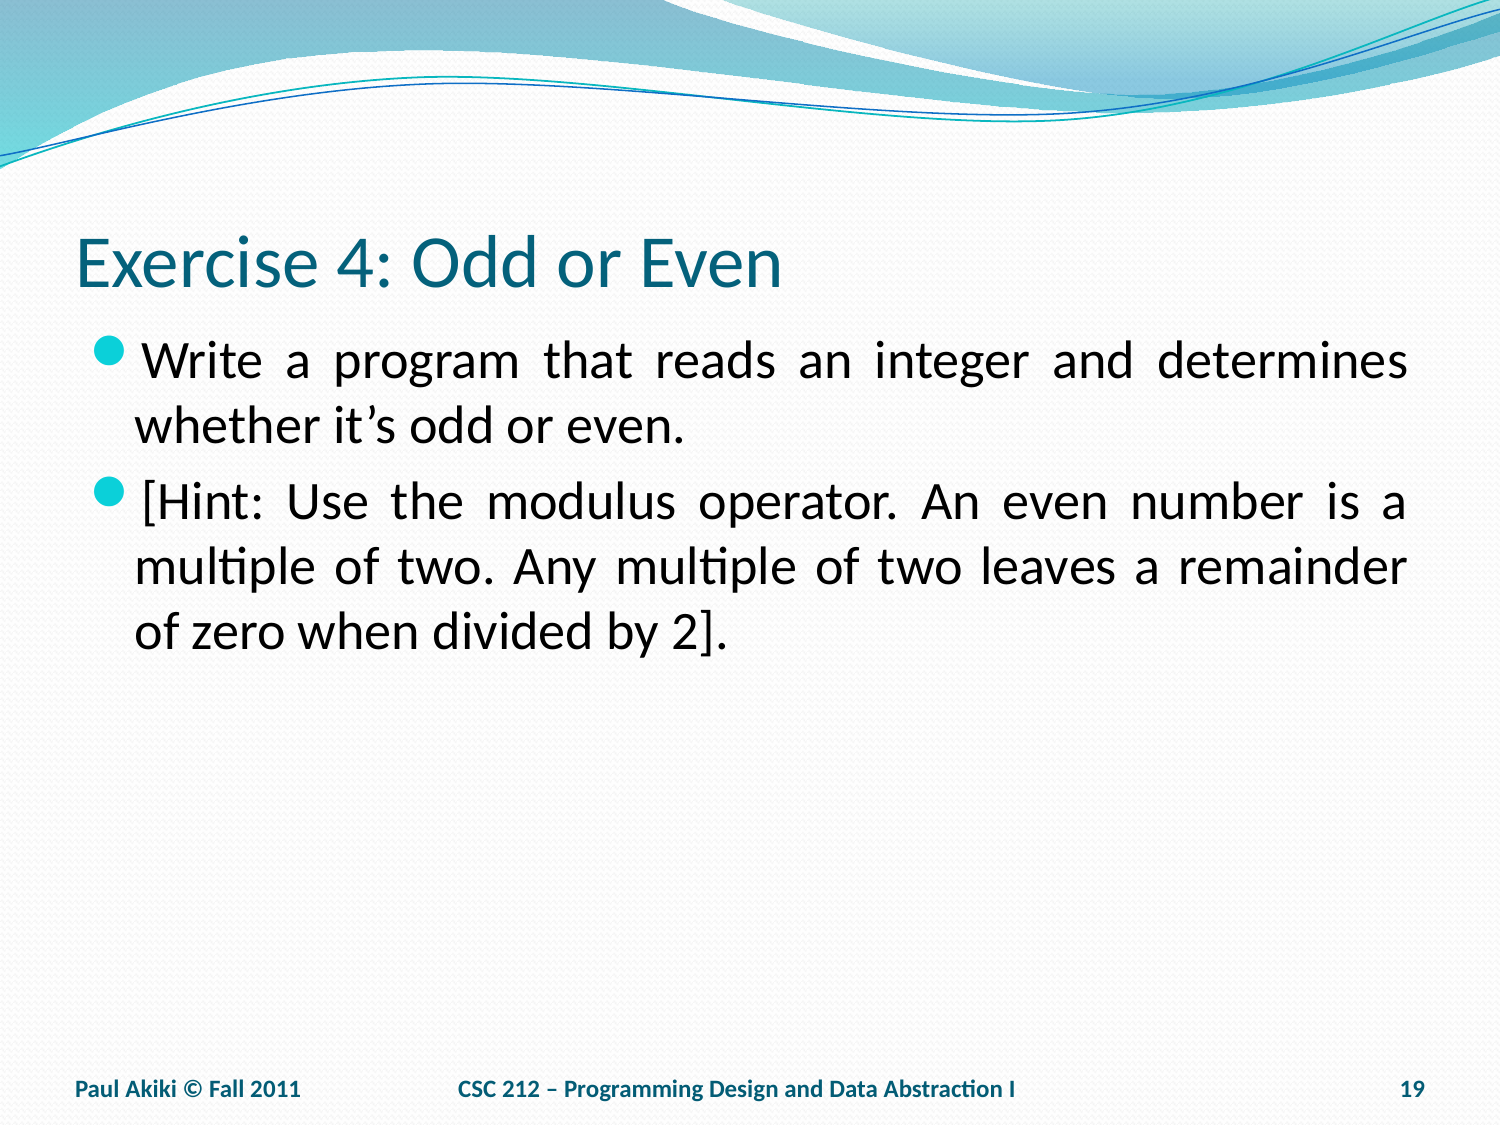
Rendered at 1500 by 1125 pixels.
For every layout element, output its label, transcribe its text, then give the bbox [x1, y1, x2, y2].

list Write a program that reads an integer and determines whether it’s odd or even. [Hint: Use the modulus operator. An even number is a multiple of two. Any multiple of two leaves a remainder of zero when divided by 2]. [75, 317, 1425, 1038]
slide_number 19 [1299, 1042, 1425, 1103]
slide_number Paul Akiki © Fall 2011 [75, 1042, 425, 1103]
title Exercise 4: Odd or Even [75, 115, 1425, 303]
footer CSC 212 – Programming Design and Data Abstraction I [437, 1042, 1038, 1103]
